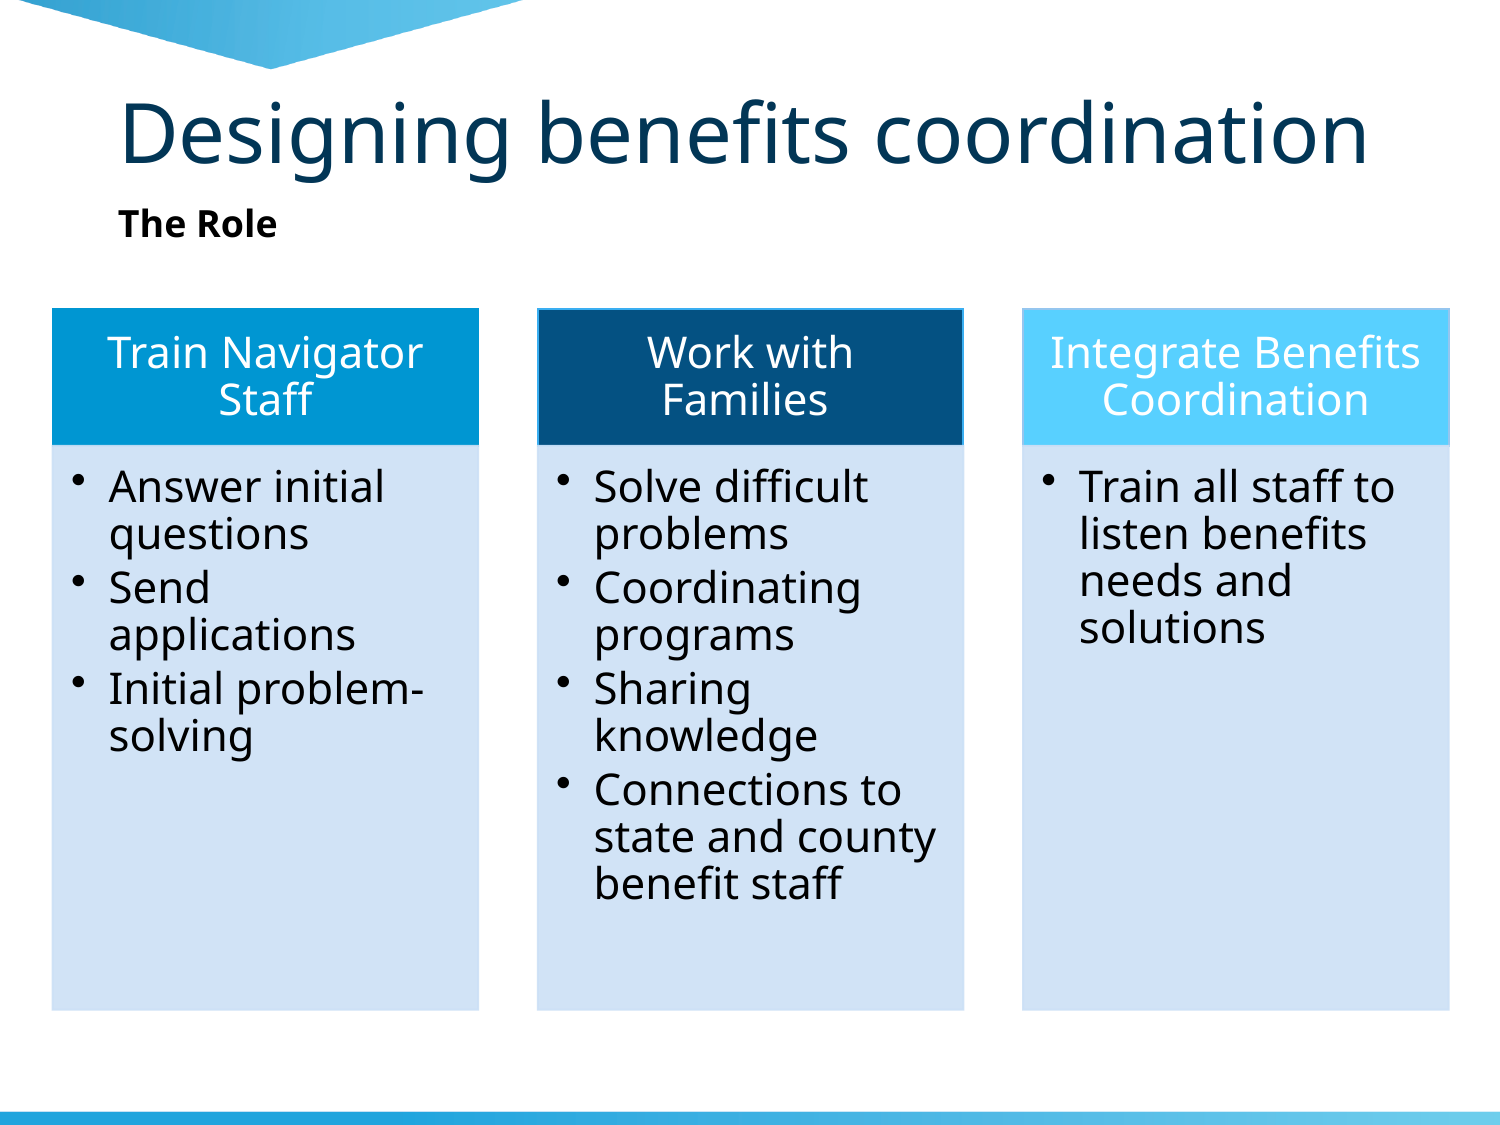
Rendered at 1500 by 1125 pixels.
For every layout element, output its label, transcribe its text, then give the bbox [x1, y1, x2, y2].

text_box The Role [103, 193, 636, 253]
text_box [52, 273, 1449, 1046]
title Designing benefits coordination [103, 84, 1500, 302]
picture [0, 1102, 1500, 1125]
picture [0, 0, 708, 85]
